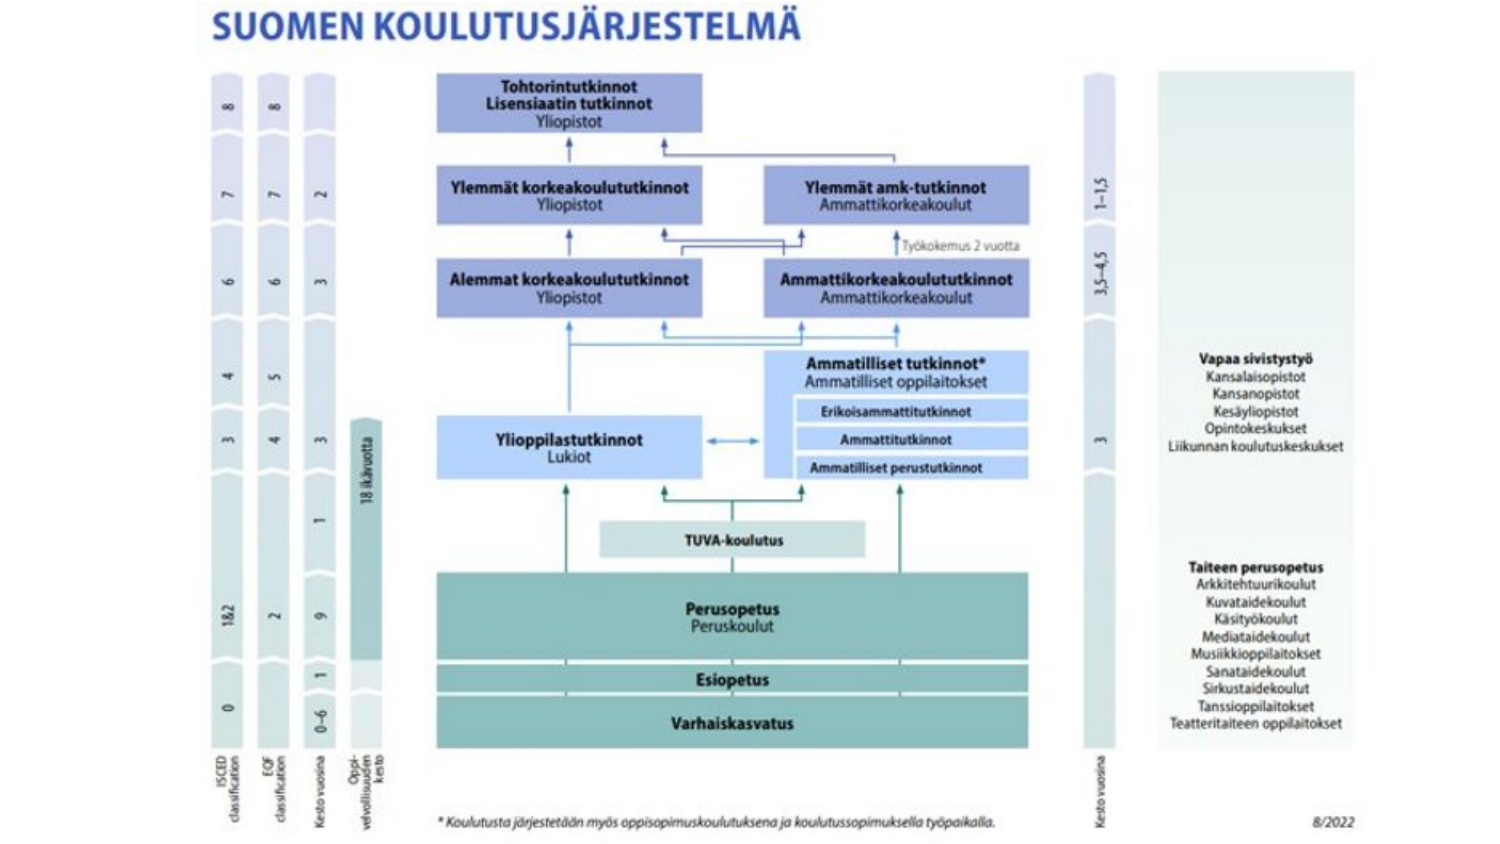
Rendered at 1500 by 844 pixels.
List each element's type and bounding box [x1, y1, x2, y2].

picture [197, 2, 1376, 844]
